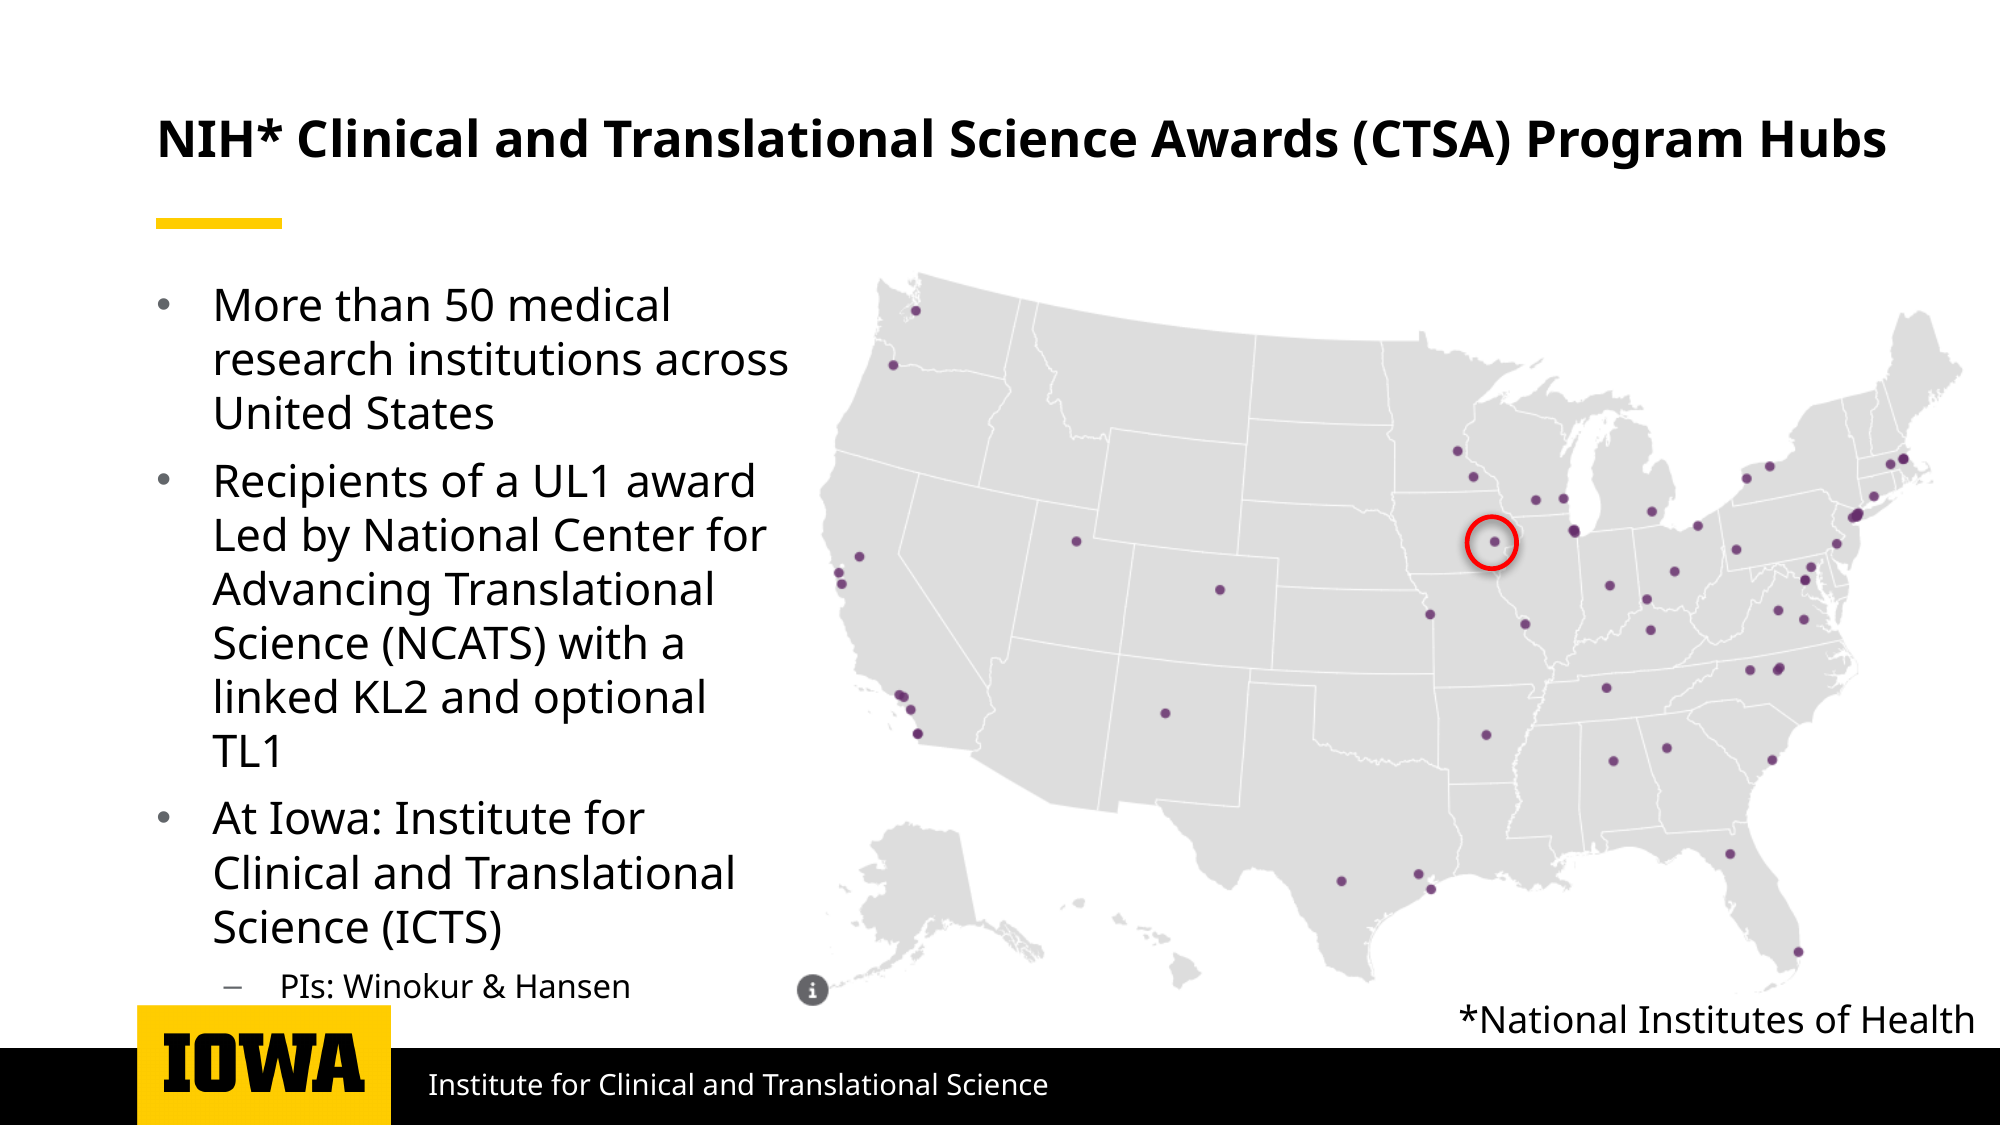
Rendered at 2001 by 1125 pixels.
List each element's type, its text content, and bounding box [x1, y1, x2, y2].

footer Institute for Clinical and Translational Science [413, 1056, 1838, 1117]
text_box *National Institutes of Health [1443, 988, 1992, 1094]
picture [137, 1005, 391, 1125]
title NIH* Clinical and Translational Science Awards (CTSA) Program Hubs [156, 86, 1898, 196]
list More than 50 medical research institutions across United States Recipients of a UL1 award Led by National Center for Advancing Translational Science (NCATS) with a linked KL2 and optional TL1 At Iowa: Institute for Clinical and Translational Science (ICTS) PIs: Winokur & Hansen [156, 276, 790, 1013]
picture [790, 256, 1975, 1013]
